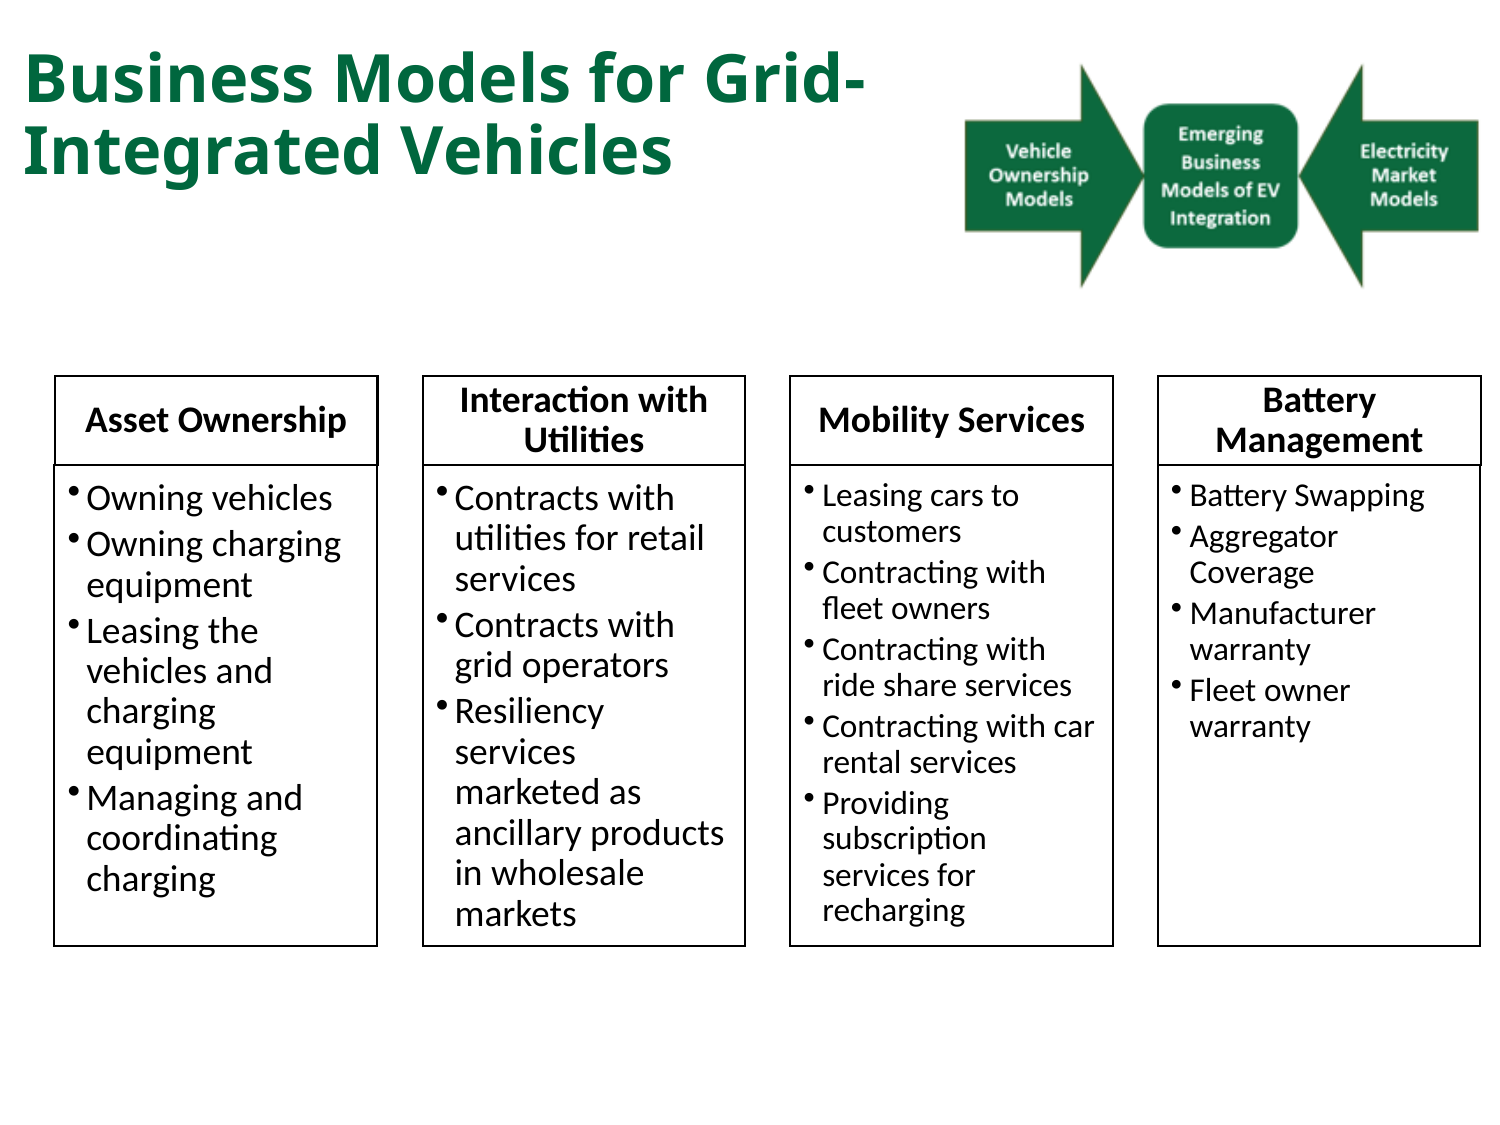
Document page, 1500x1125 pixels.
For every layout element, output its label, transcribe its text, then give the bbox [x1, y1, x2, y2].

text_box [422, 375, 746, 946]
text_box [1157, 375, 1481, 946]
picture [946, 35, 1500, 307]
title Business Models for Grid-Integrated Vehicles [8, 35, 946, 199]
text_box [54, 375, 378, 946]
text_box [790, 375, 1114, 946]
